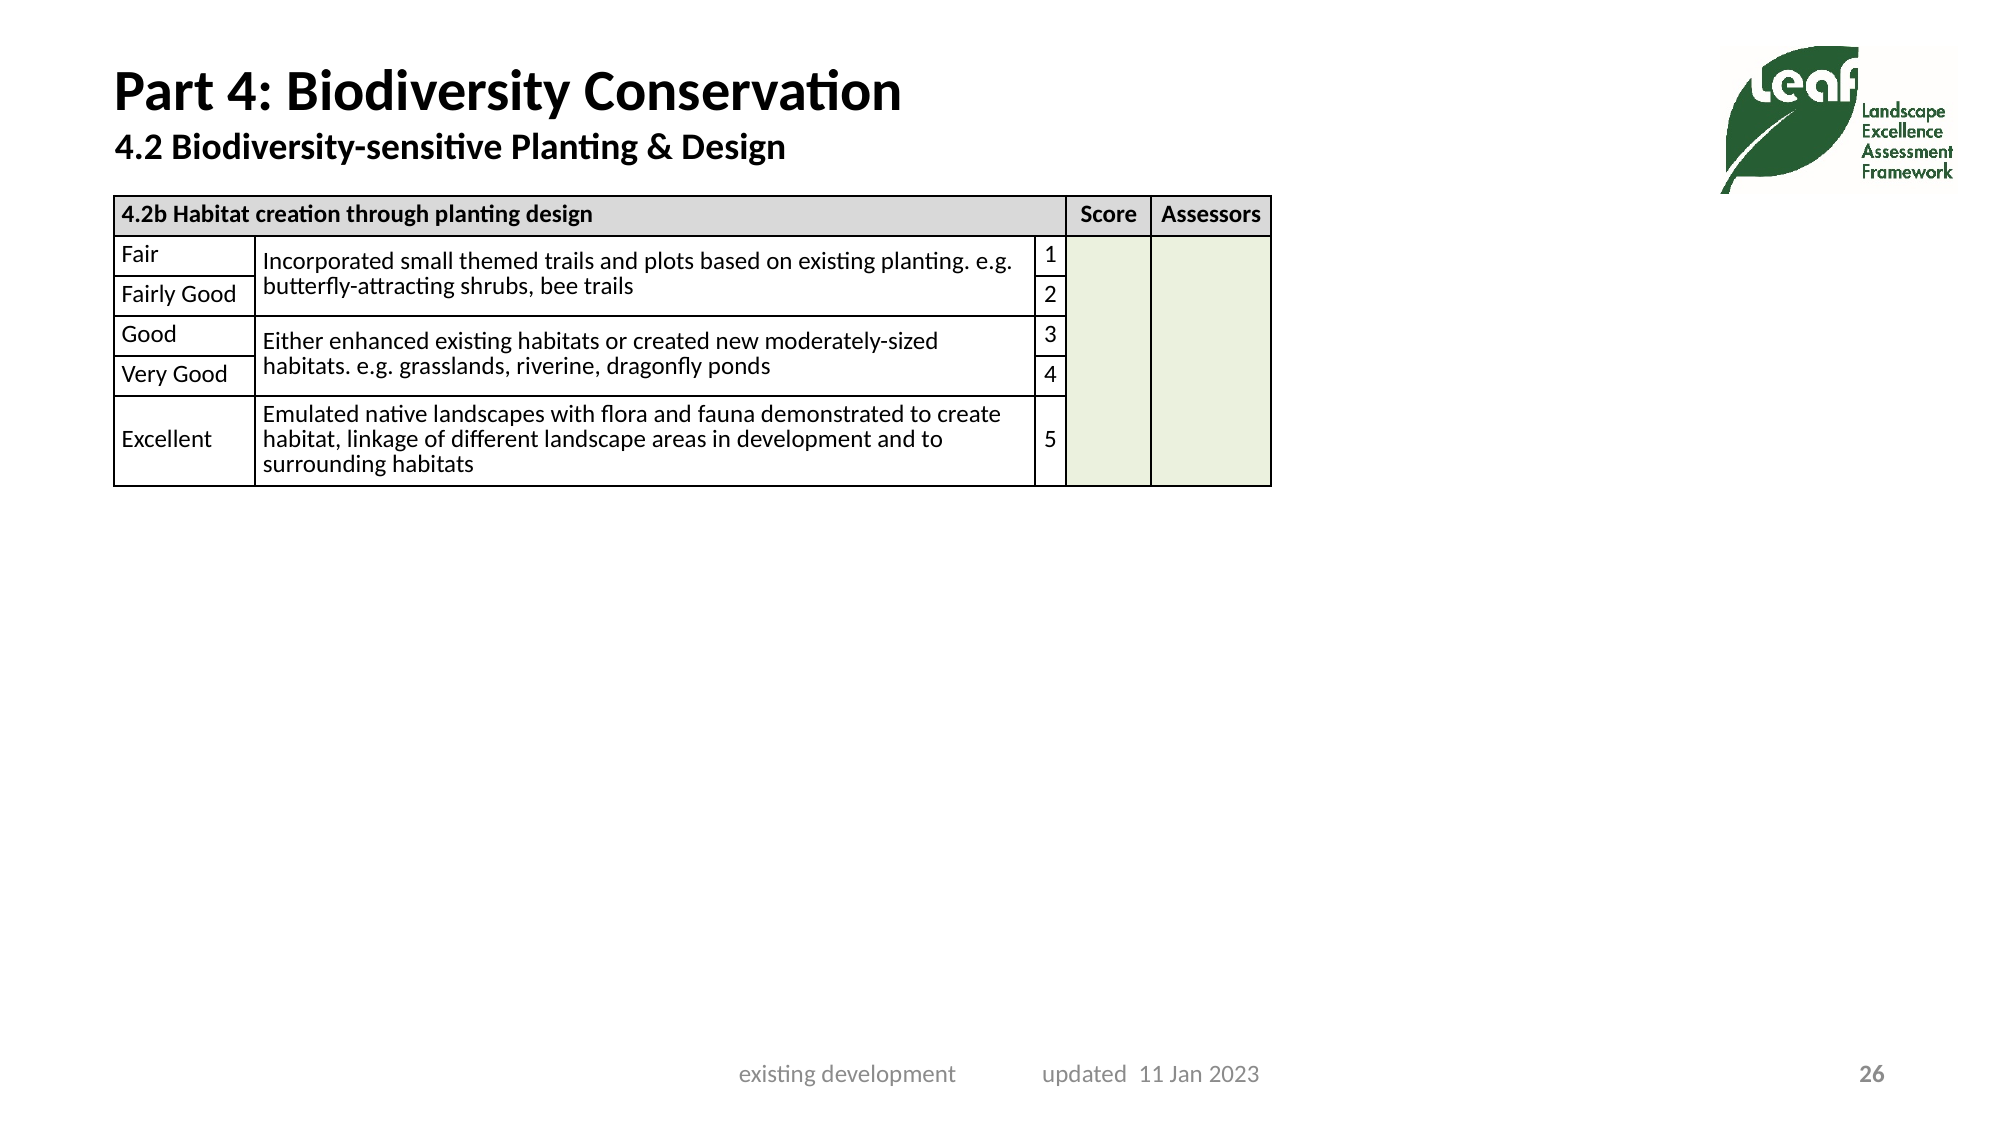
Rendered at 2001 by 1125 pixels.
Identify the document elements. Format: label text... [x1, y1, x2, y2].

table_cell [1067, 237, 1150, 485]
footer existing development updated 11 Jan 2023 [683, 1042, 1317, 1103]
table_cell Fair [115, 237, 254, 275]
table_cell Good [115, 317, 254, 355]
table_cell 3 [1036, 317, 1065, 355]
table_header 4.2b Habitat creation through planting design [115, 197, 1065, 235]
table_header Assessors [1152, 197, 1270, 235]
table_cell 1 [1036, 237, 1065, 275]
slide_number 26 [1433, 1042, 1900, 1103]
table_cell [1152, 237, 1270, 485]
table_cell Either enhanced existing habitats or created new moderately-sized habitats. e.g. grasslands, riverine, dragonfly ponds [256, 317, 1034, 395]
table_cell 2 [1036, 277, 1065, 315]
table_cell Emulated native landscapes with flora and fauna demonstrated to create habitat, linkage of different landscape areas in development and to surrounding habitats [256, 397, 1034, 485]
table_cell 4 [1036, 357, 1065, 395]
picture [1720, 46, 1958, 194]
table_cell Excellent [115, 397, 254, 485]
table_header Score [1067, 197, 1150, 235]
table_cell Incorporated small themed trails and plots based on existing planting. e.g. butterfly-attracting shrubs, bee trails [256, 237, 1034, 315]
table_cell Fairly Good [115, 277, 254, 315]
table_cell Very Good [115, 357, 254, 395]
table_cell 5 [1036, 397, 1065, 485]
title Part 4: Biodiversity Conservation 4.2 Biodiversity-sensitive Planting & Design [99, 45, 1655, 194]
